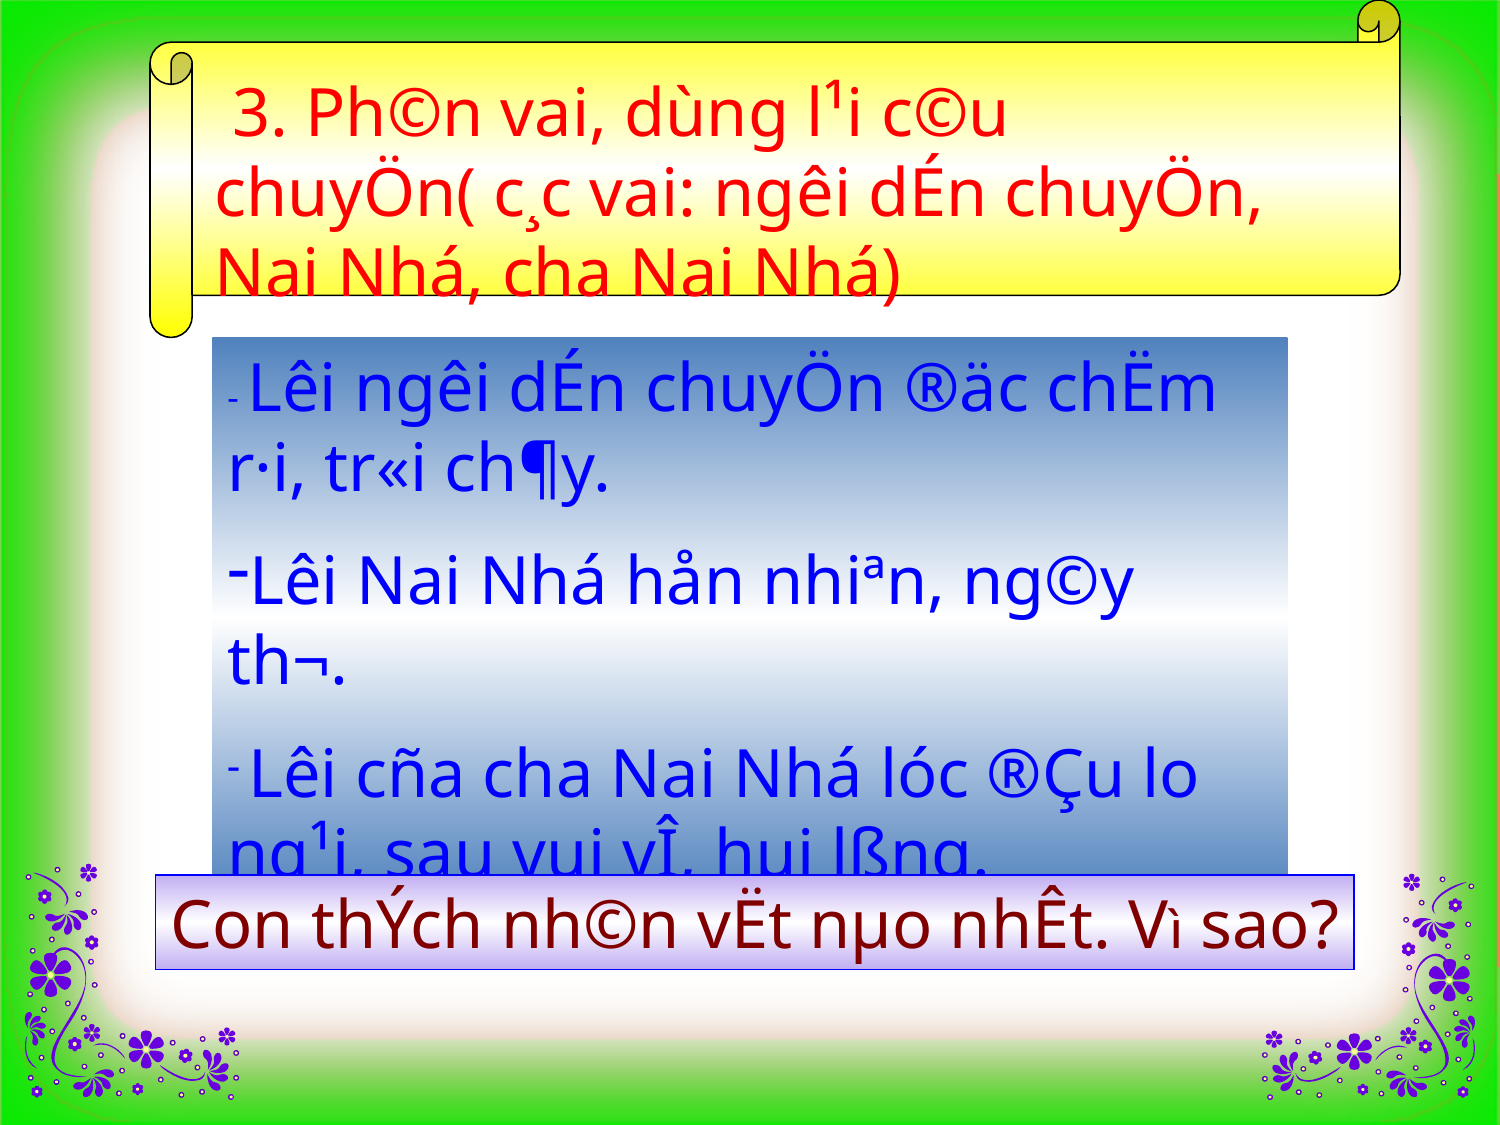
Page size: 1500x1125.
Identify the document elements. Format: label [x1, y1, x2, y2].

text_box [0, 0, 1500, 1125]
